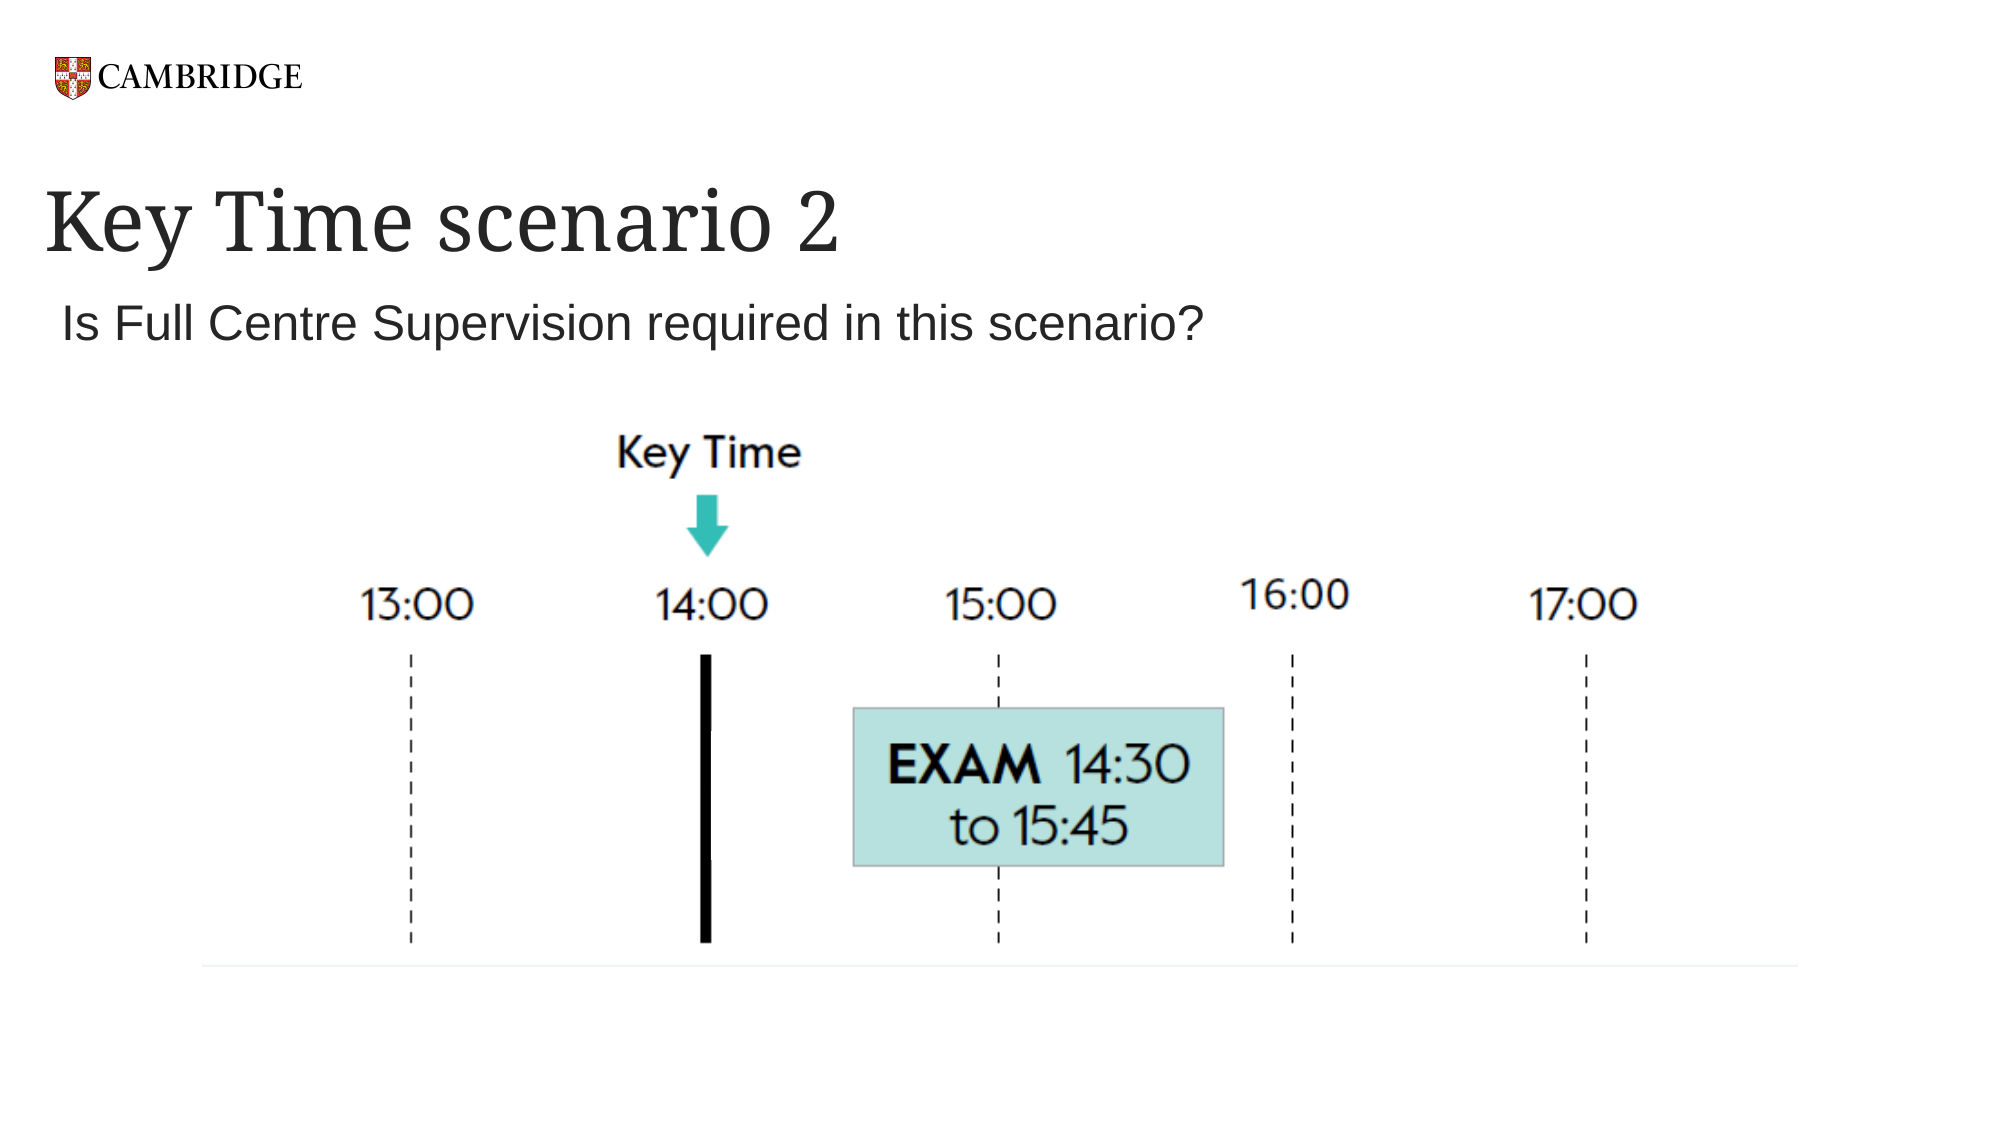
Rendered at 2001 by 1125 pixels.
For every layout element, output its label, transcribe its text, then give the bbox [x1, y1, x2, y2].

picture [55, 57, 302, 100]
picture [202, 401, 1798, 968]
text_box Is Full Centre Supervision required in this scenario? [46, 283, 1339, 359]
title Key Time scenario 2 [29, 165, 1937, 284]
